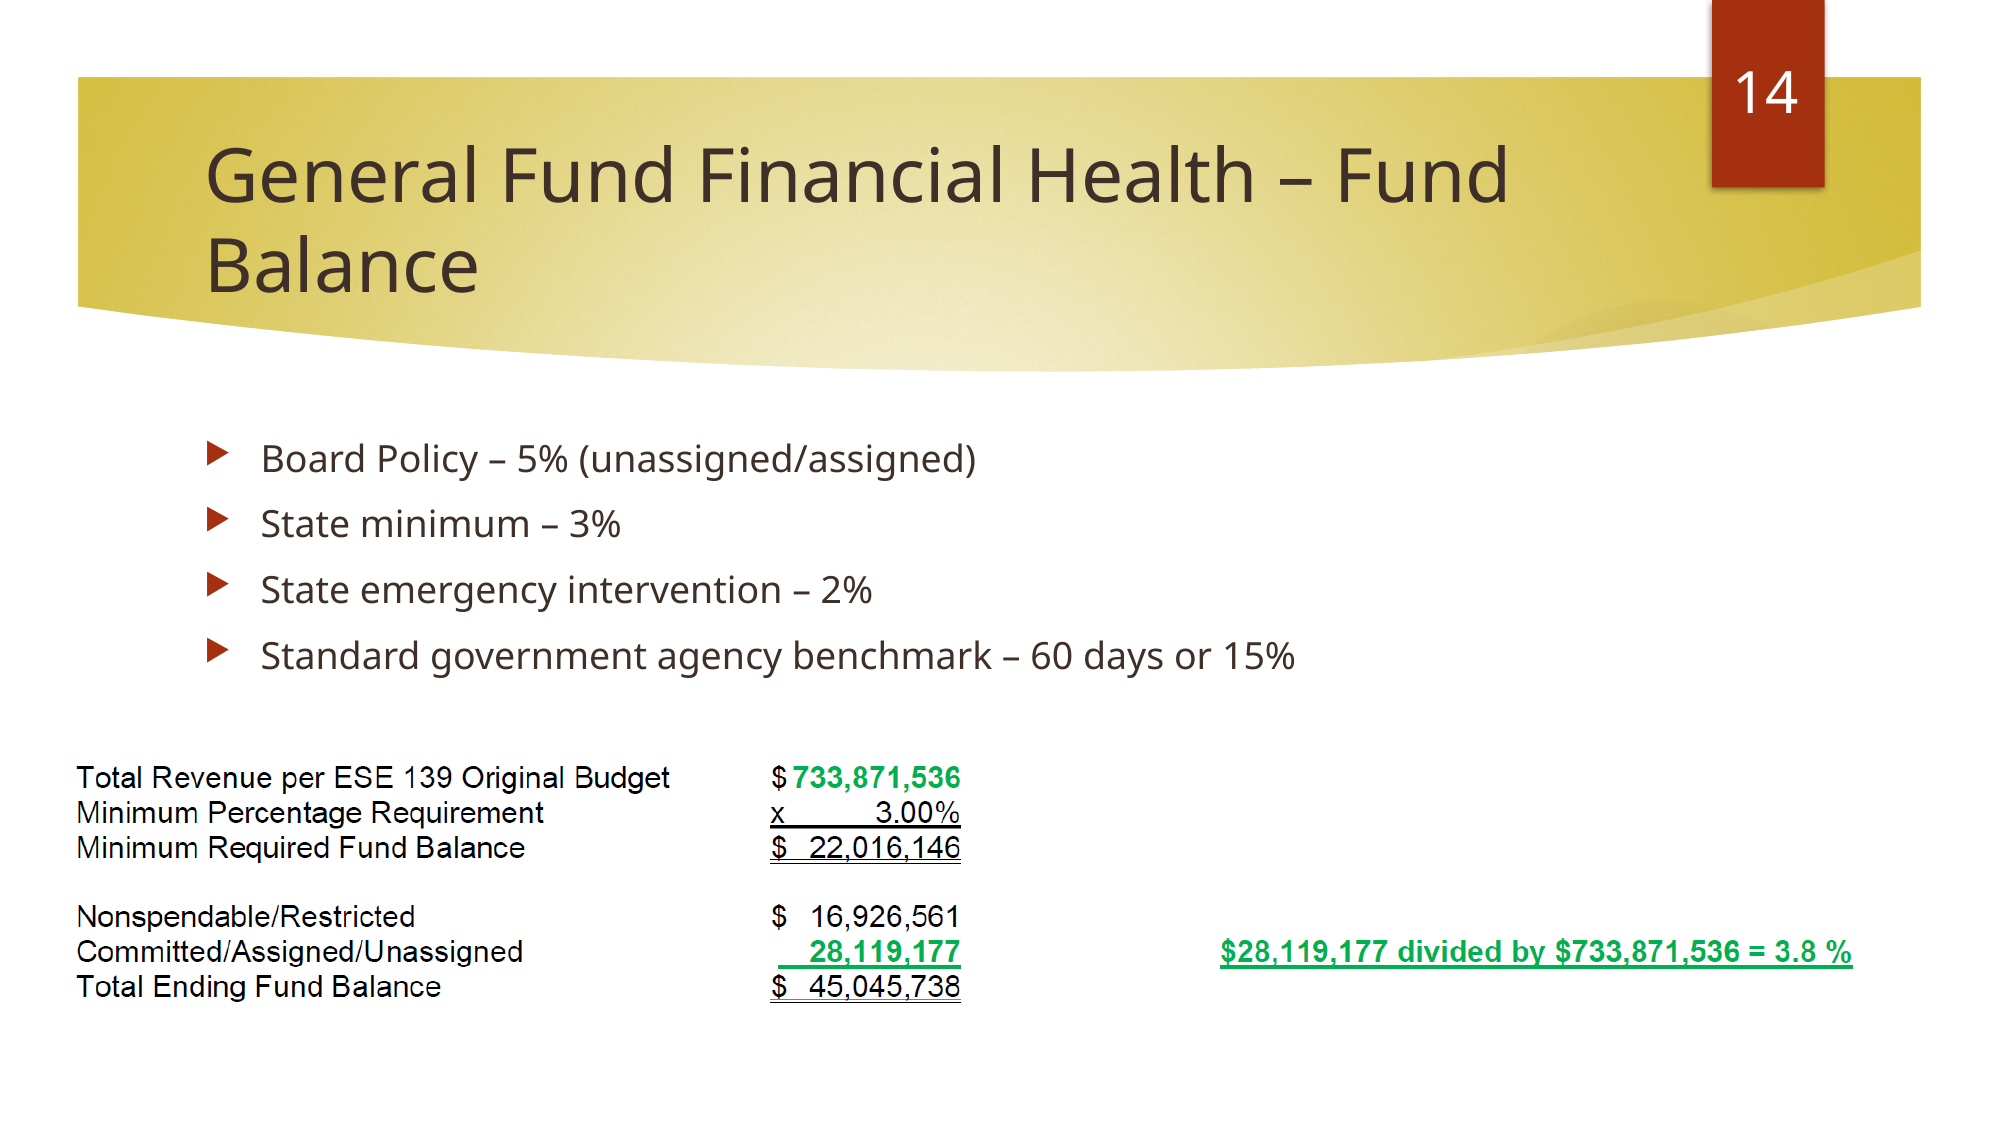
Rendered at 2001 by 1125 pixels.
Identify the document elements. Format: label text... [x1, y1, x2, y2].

list Board Policy – 5% (unassigned/assigned) State minimum – 3% State emergency intervention – 2% Standard government agency benchmark – 60 days or 15% [189, 427, 1638, 742]
text_box 14 [1717, 47, 1814, 133]
title General Fund Financial Health – Fund Balance [189, 159, 1638, 276]
picture [63, 743, 1921, 1017]
